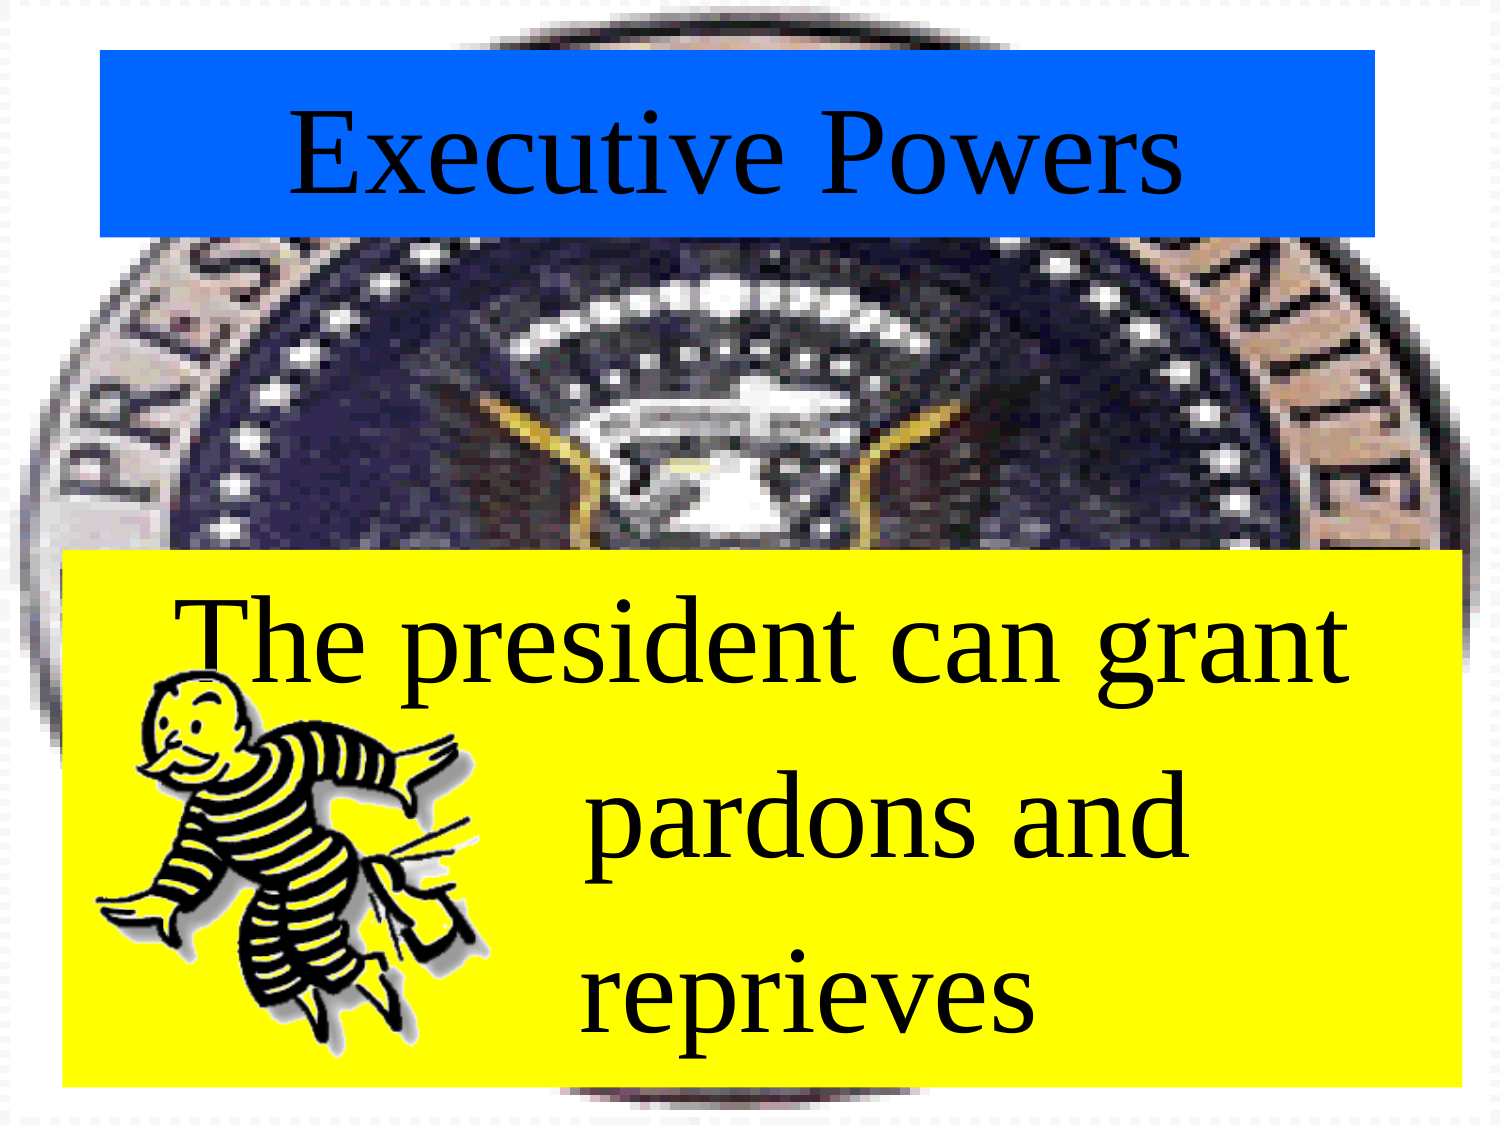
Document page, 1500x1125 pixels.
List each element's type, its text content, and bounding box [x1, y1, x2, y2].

picture [0, 0, 1500, 1125]
list The president can grant pardons and reprieves [62, 549, 1463, 1088]
title Executive Powers [99, 49, 1376, 238]
